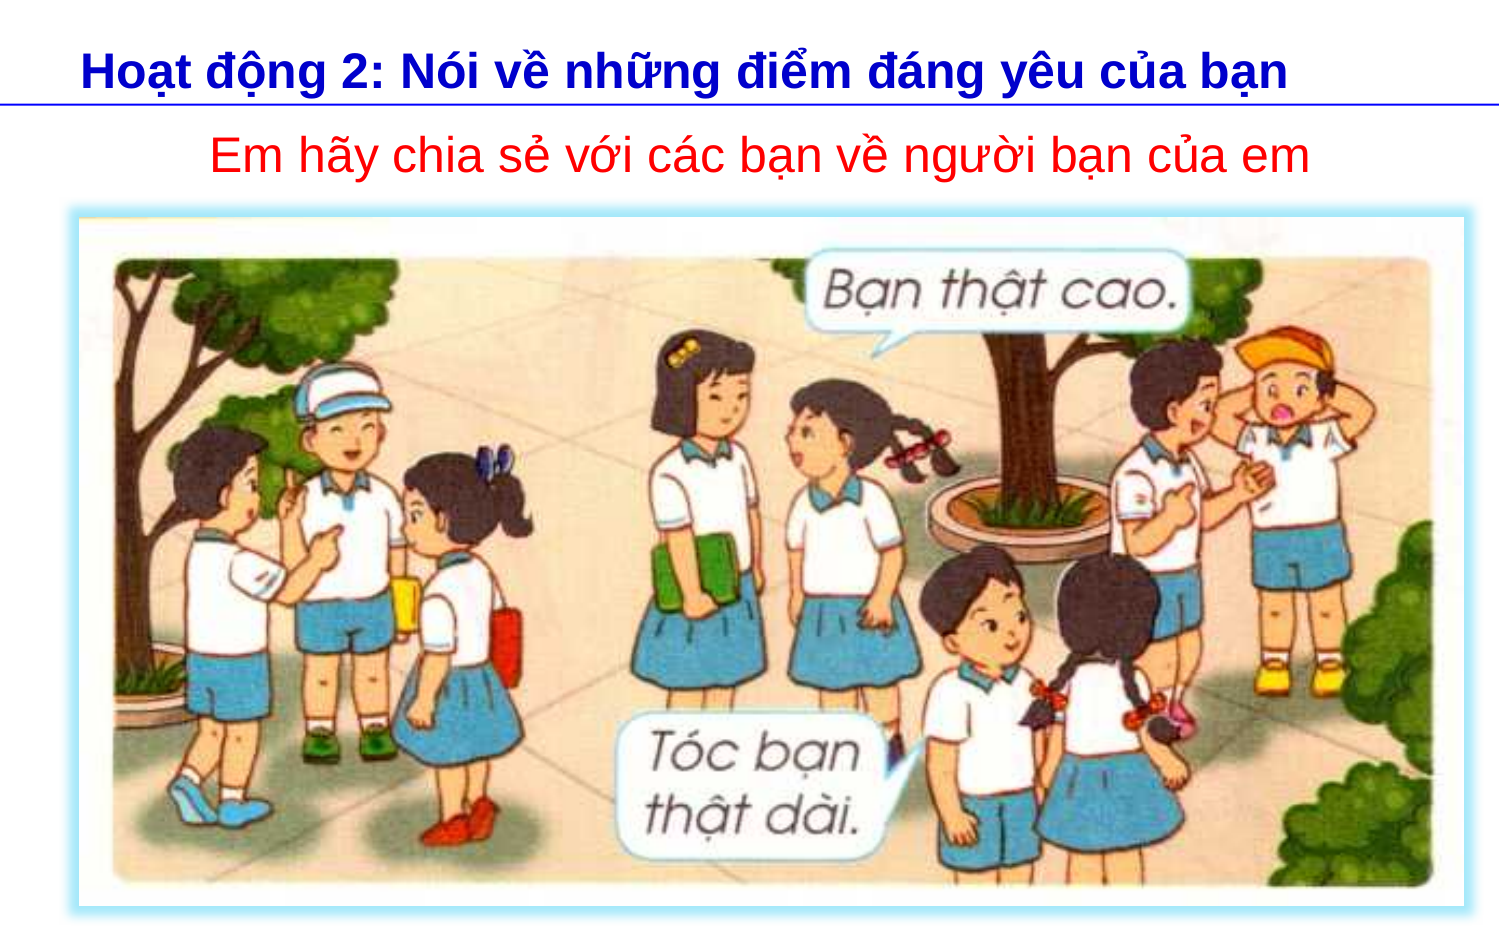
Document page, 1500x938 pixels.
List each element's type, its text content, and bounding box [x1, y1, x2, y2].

text_box Hoạt động 2: Nói về những điểm đáng yêu của bạn [69, 32, 1302, 104]
picture [79, 217, 1464, 906]
text_box Em hãy chia sẻ với các bạn về người bạn của em [194, 115, 1327, 191]
